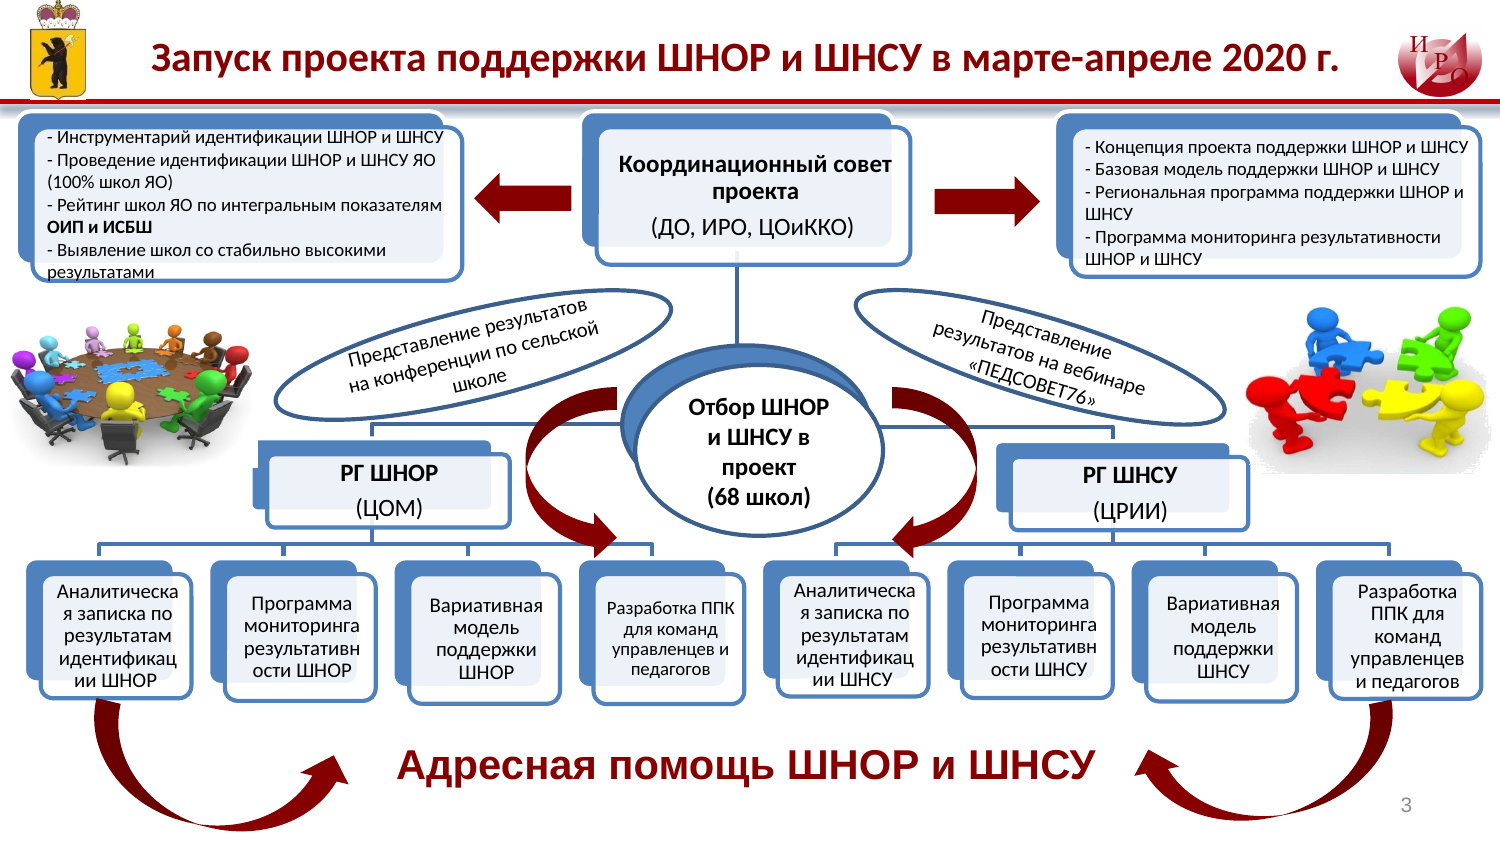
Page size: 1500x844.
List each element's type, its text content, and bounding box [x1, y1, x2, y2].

picture [29, 0, 86, 100]
picture [1397, 21, 1482, 97]
picture [1235, 303, 1500, 475]
picture [4, 306, 259, 468]
text_box Запуск проекта поддержки ШНОР и ШНСУ в марте-апреле 2020 г. [123, 21, 1369, 87]
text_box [23, 127, 1482, 837]
